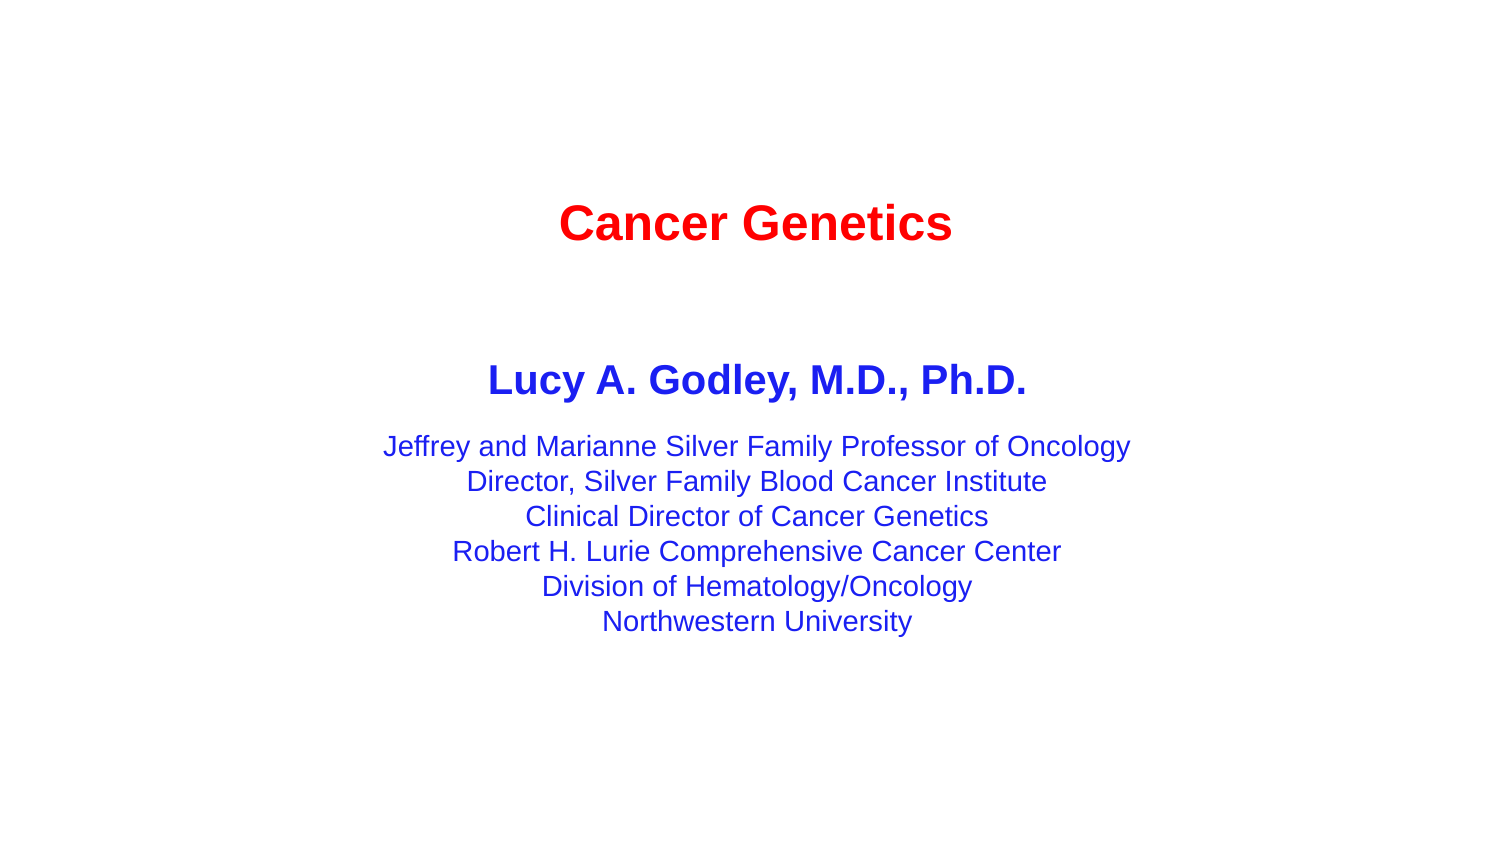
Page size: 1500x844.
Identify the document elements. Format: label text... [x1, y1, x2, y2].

title Cancer Genetics [57, 81, 1456, 266]
subtitle Lucy A. Godley, M.D., Ph.D. Jeffrey and Marianne Silver Family Professor of Oncology Director, Silver Family Blood Cancer Institute Clinical Director of Cancer Genetics Robert H. Lurie Comprehensive Cancer Center Division of Hematology/Oncology Northwestern University [58, 337, 1457, 468]
